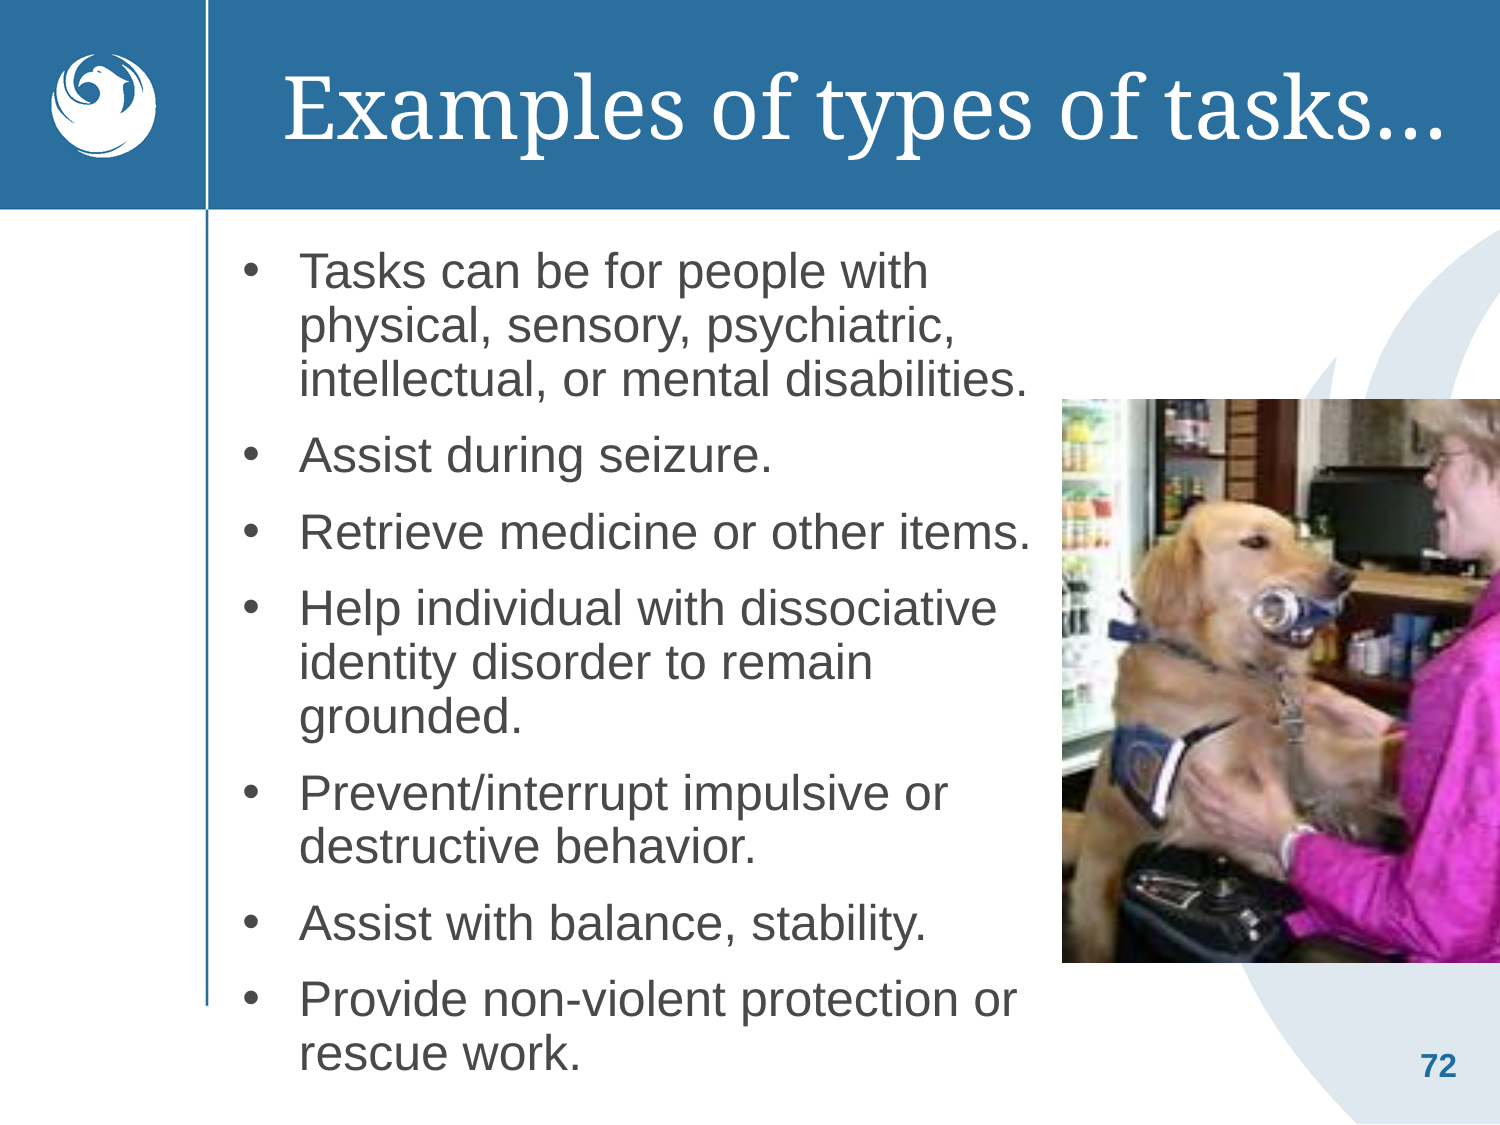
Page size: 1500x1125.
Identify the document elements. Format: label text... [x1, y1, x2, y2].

picture [0, 0, 1500, 1125]
text_box Examples of types of tasks… [228, 0, 1500, 164]
list Tasks can be for people with physical, sensory, psychiatric, intellectual, or mental disabilities. Assist during seizure. Retrieve medicine or other items. Help individual with dissociative identity disorder to remain grounded. Prevent/interrupt impulsive or destructive behavior. Assist with balance, stability. Provide non-violent protection or rescue work. [163, 237, 1061, 1125]
